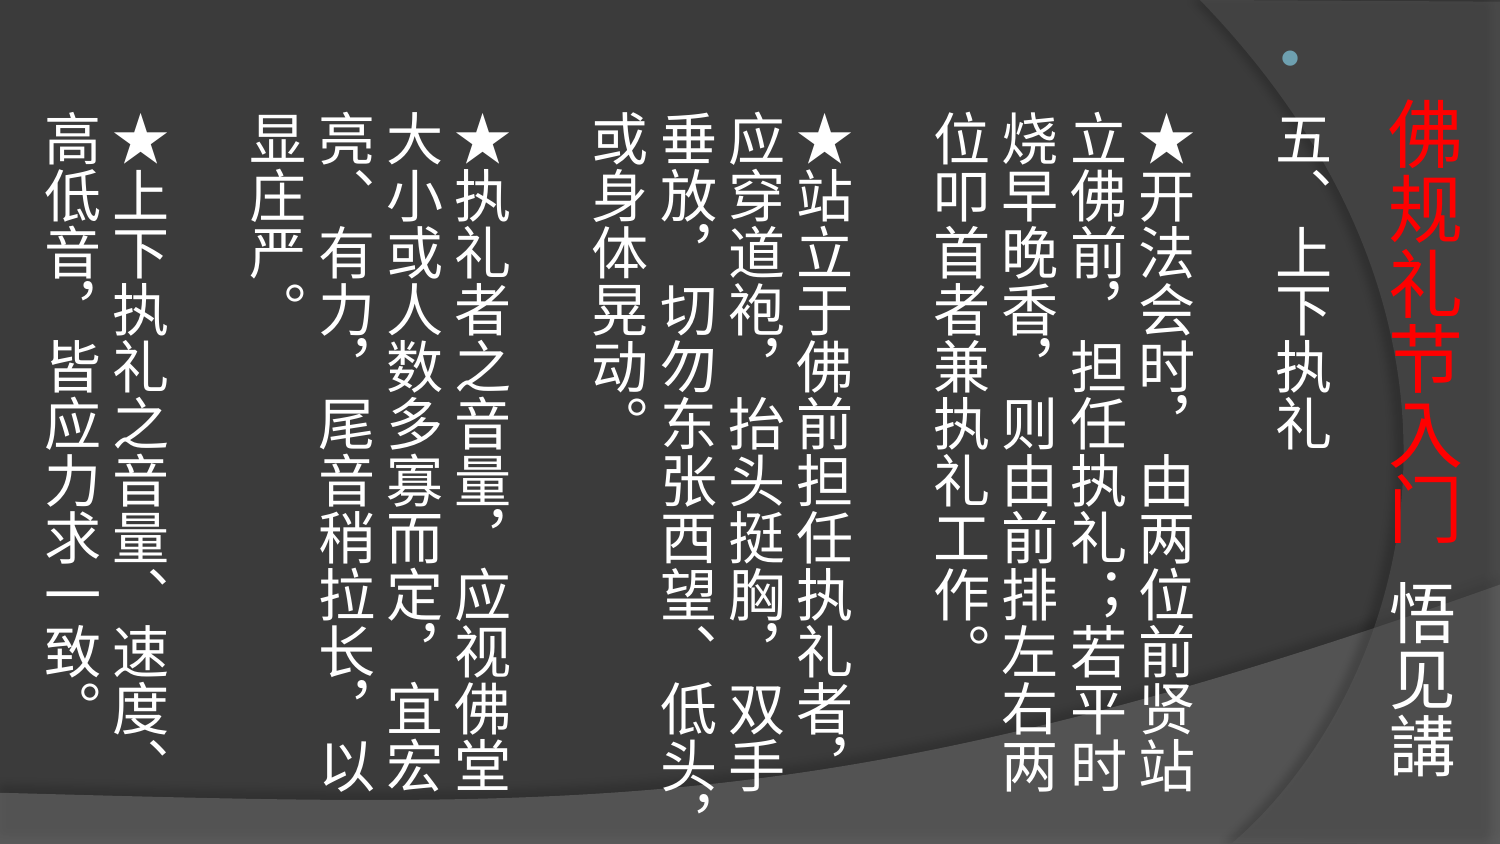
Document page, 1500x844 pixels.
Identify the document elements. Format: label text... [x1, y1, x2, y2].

title 佛规礼节入门 悟见講 [1364, 21, 1483, 820]
list 五、上下执礼 ★开法会时，由两位前贤站立佛前，担任执礼；若平时烧早晚香，则由前排左右两位叩首者兼执礼工作。 ★站立于佛前担任执礼者，应穿道袍，抬头挺胸，双手垂放，切勿东张西望、低头，或身体晃动。 ★执礼者之音量，应视佛堂大小或人数多寡而定，宜宏亮、有力，尾音稍拉长，以显庄严。 ★上下执礼之音量、速度、高低音，皆应力求一致。 [29, 27, 1365, 820]
